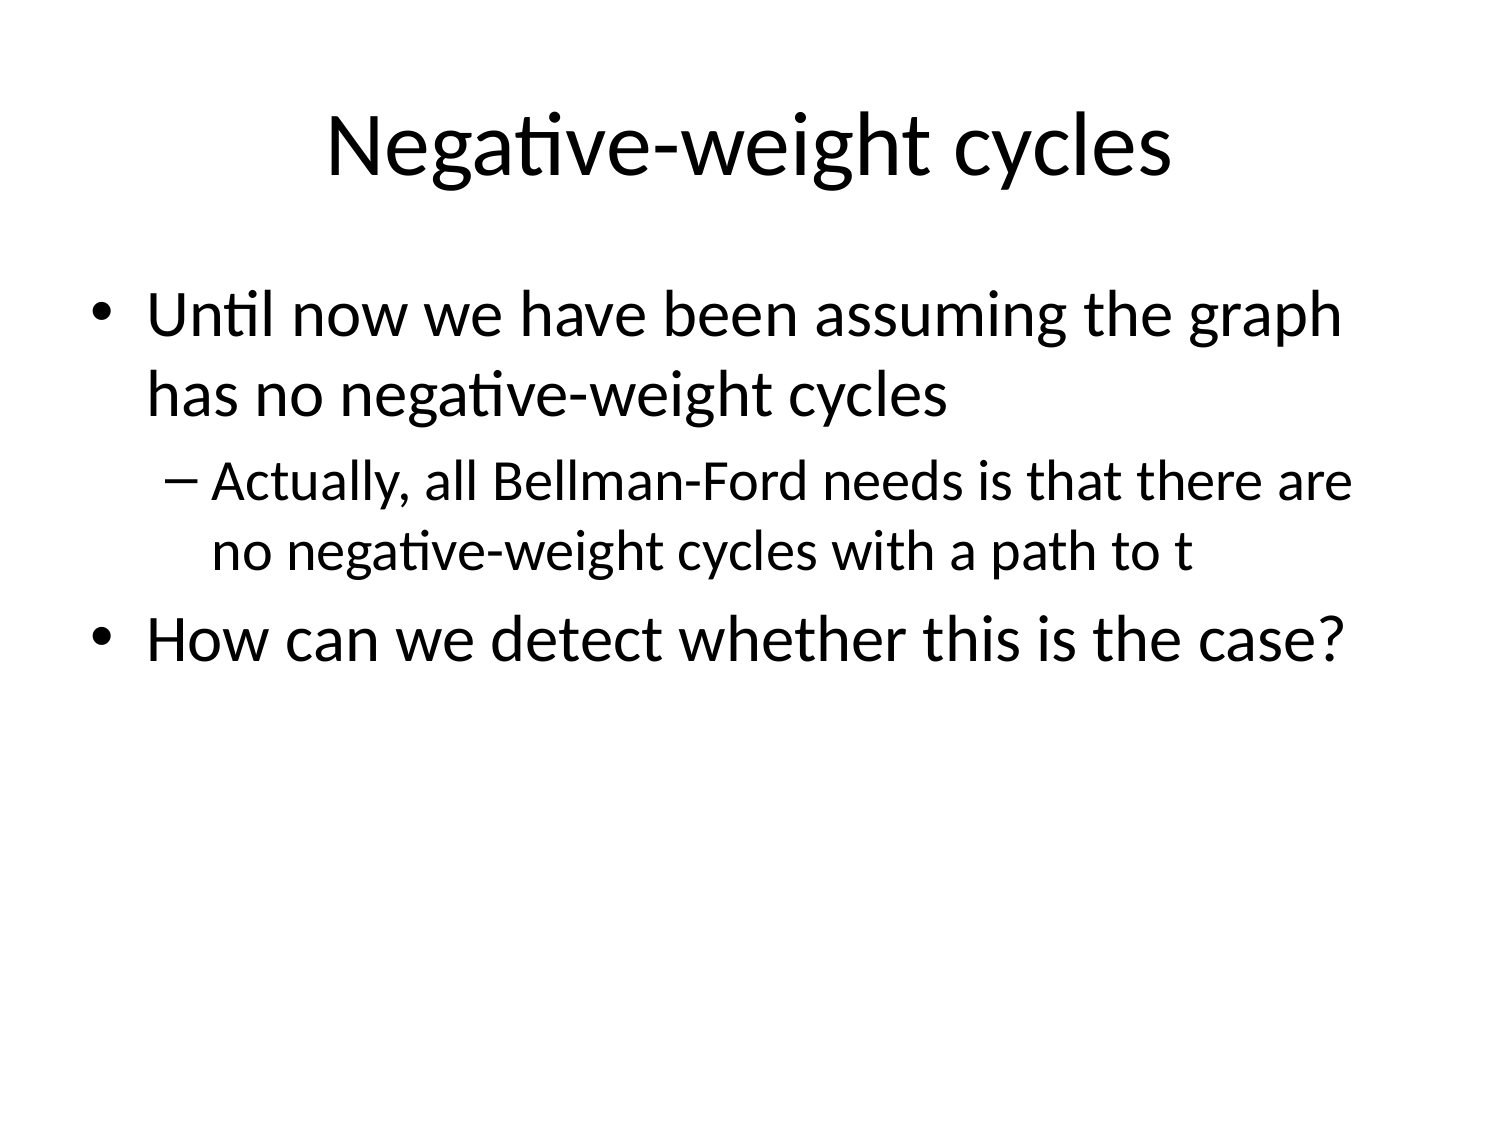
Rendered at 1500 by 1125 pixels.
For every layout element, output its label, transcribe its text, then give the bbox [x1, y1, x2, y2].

list Until now we have been assuming the graph has no negative-weight cycles Actually, all Bellman-Ford needs is that there are no negative-weight cycles with a path to t How can we detect whether this is the case? [75, 262, 1425, 1005]
title Negative-weight cycles [75, 45, 1425, 233]
